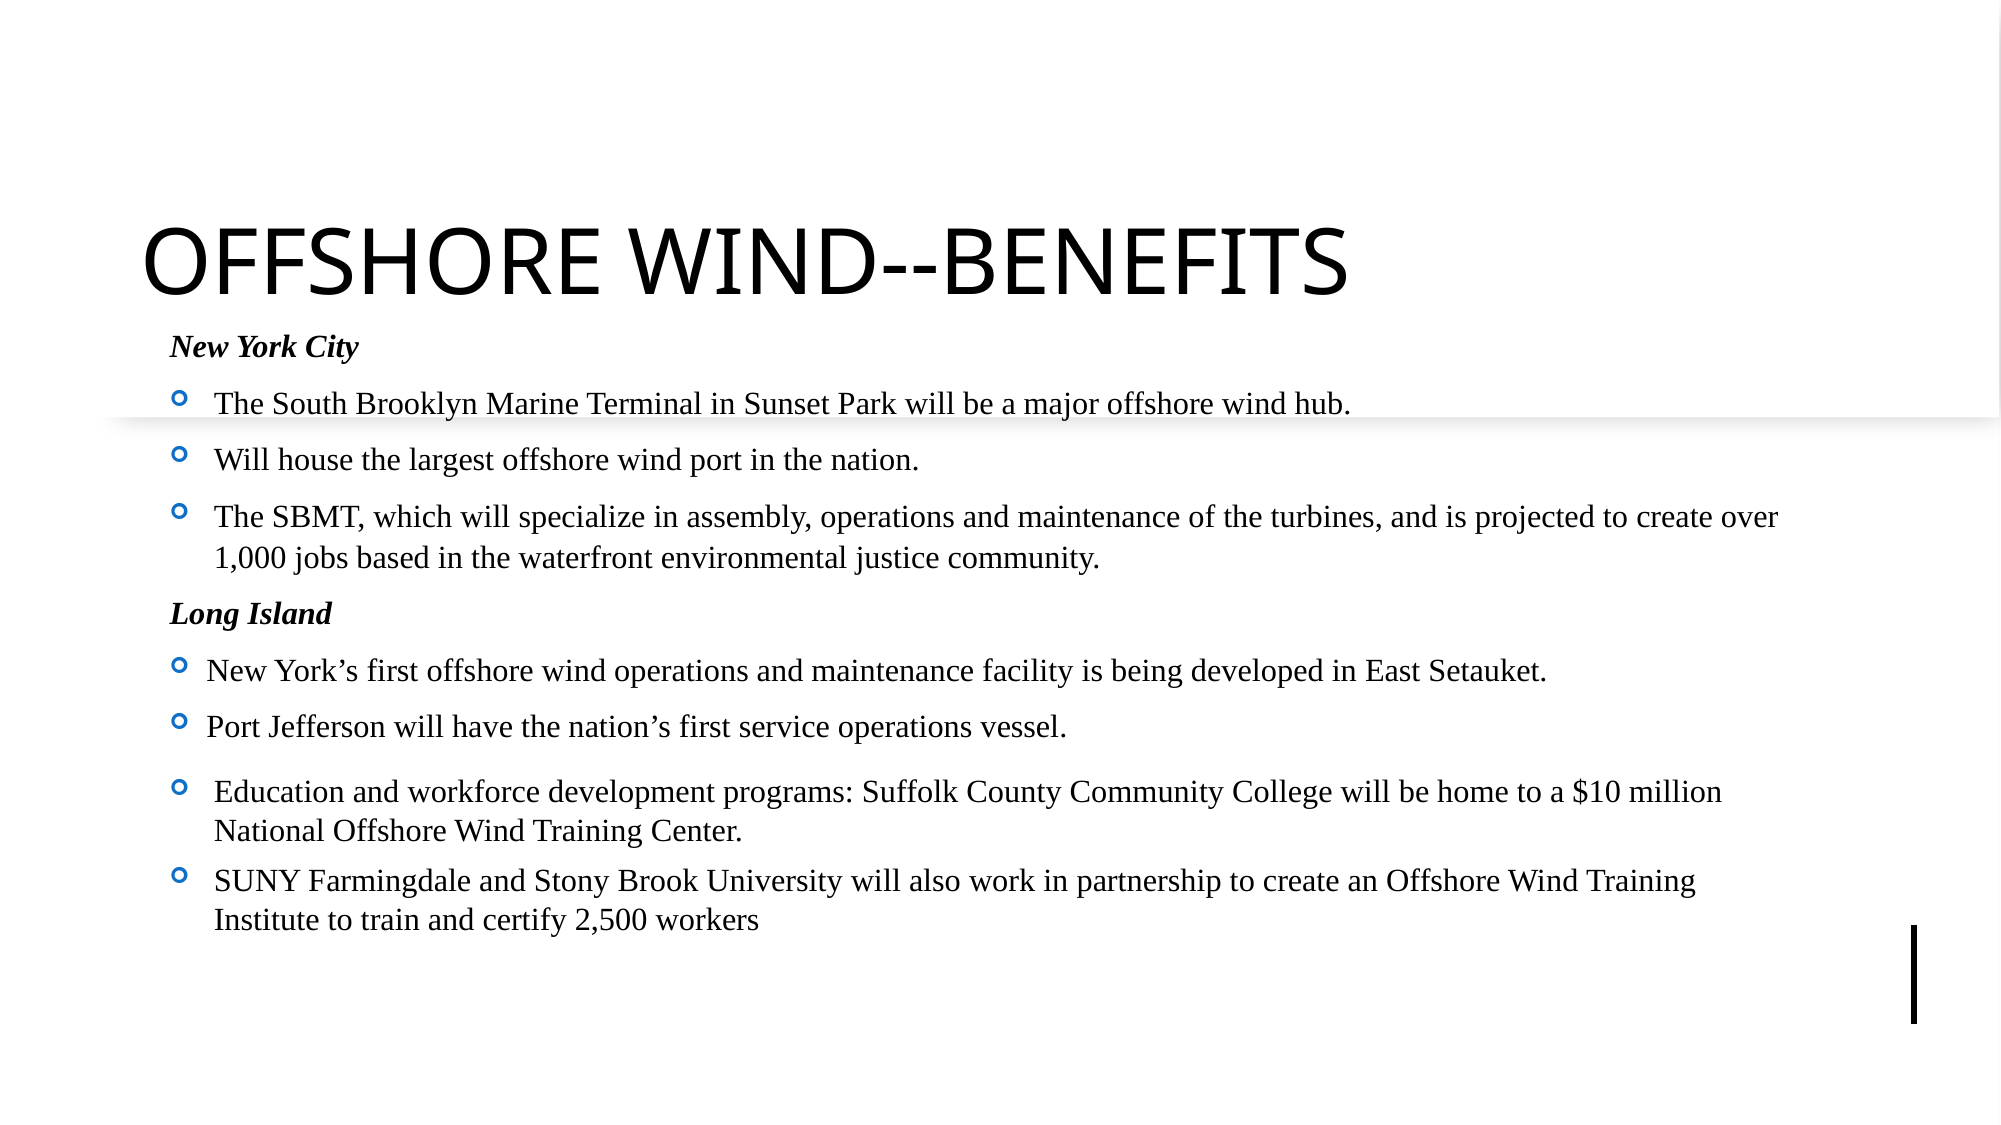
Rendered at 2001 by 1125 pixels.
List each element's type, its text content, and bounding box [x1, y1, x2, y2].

title Offshore Wind--Benefits [124, 140, 1828, 376]
list New York City The South Brooklyn Marine Terminal in Sunset Park will be a major offshore wind hub. Will house the largest offshore wind port in the nation. The SBMT, which will specialize in assembly, operations and maintenance of the turbines, and is projected to create over 1,000 jobs based in the waterfront environmental justice community. Long Island New York’s first offshore wind operations and maintenance facility is being developed in East Setauket. Port Jefferson will have the nation’s first service operations vessel. Education and workforce development programs: Suffolk County Community College will be home to a $10 million National Offshore Wind Training Center. SUNY Farmingdale and Stony Brook University will also work in partnership to create an Offshore Wind Training Institute to train and certify 2,500 workers [154, 315, 1805, 947]
